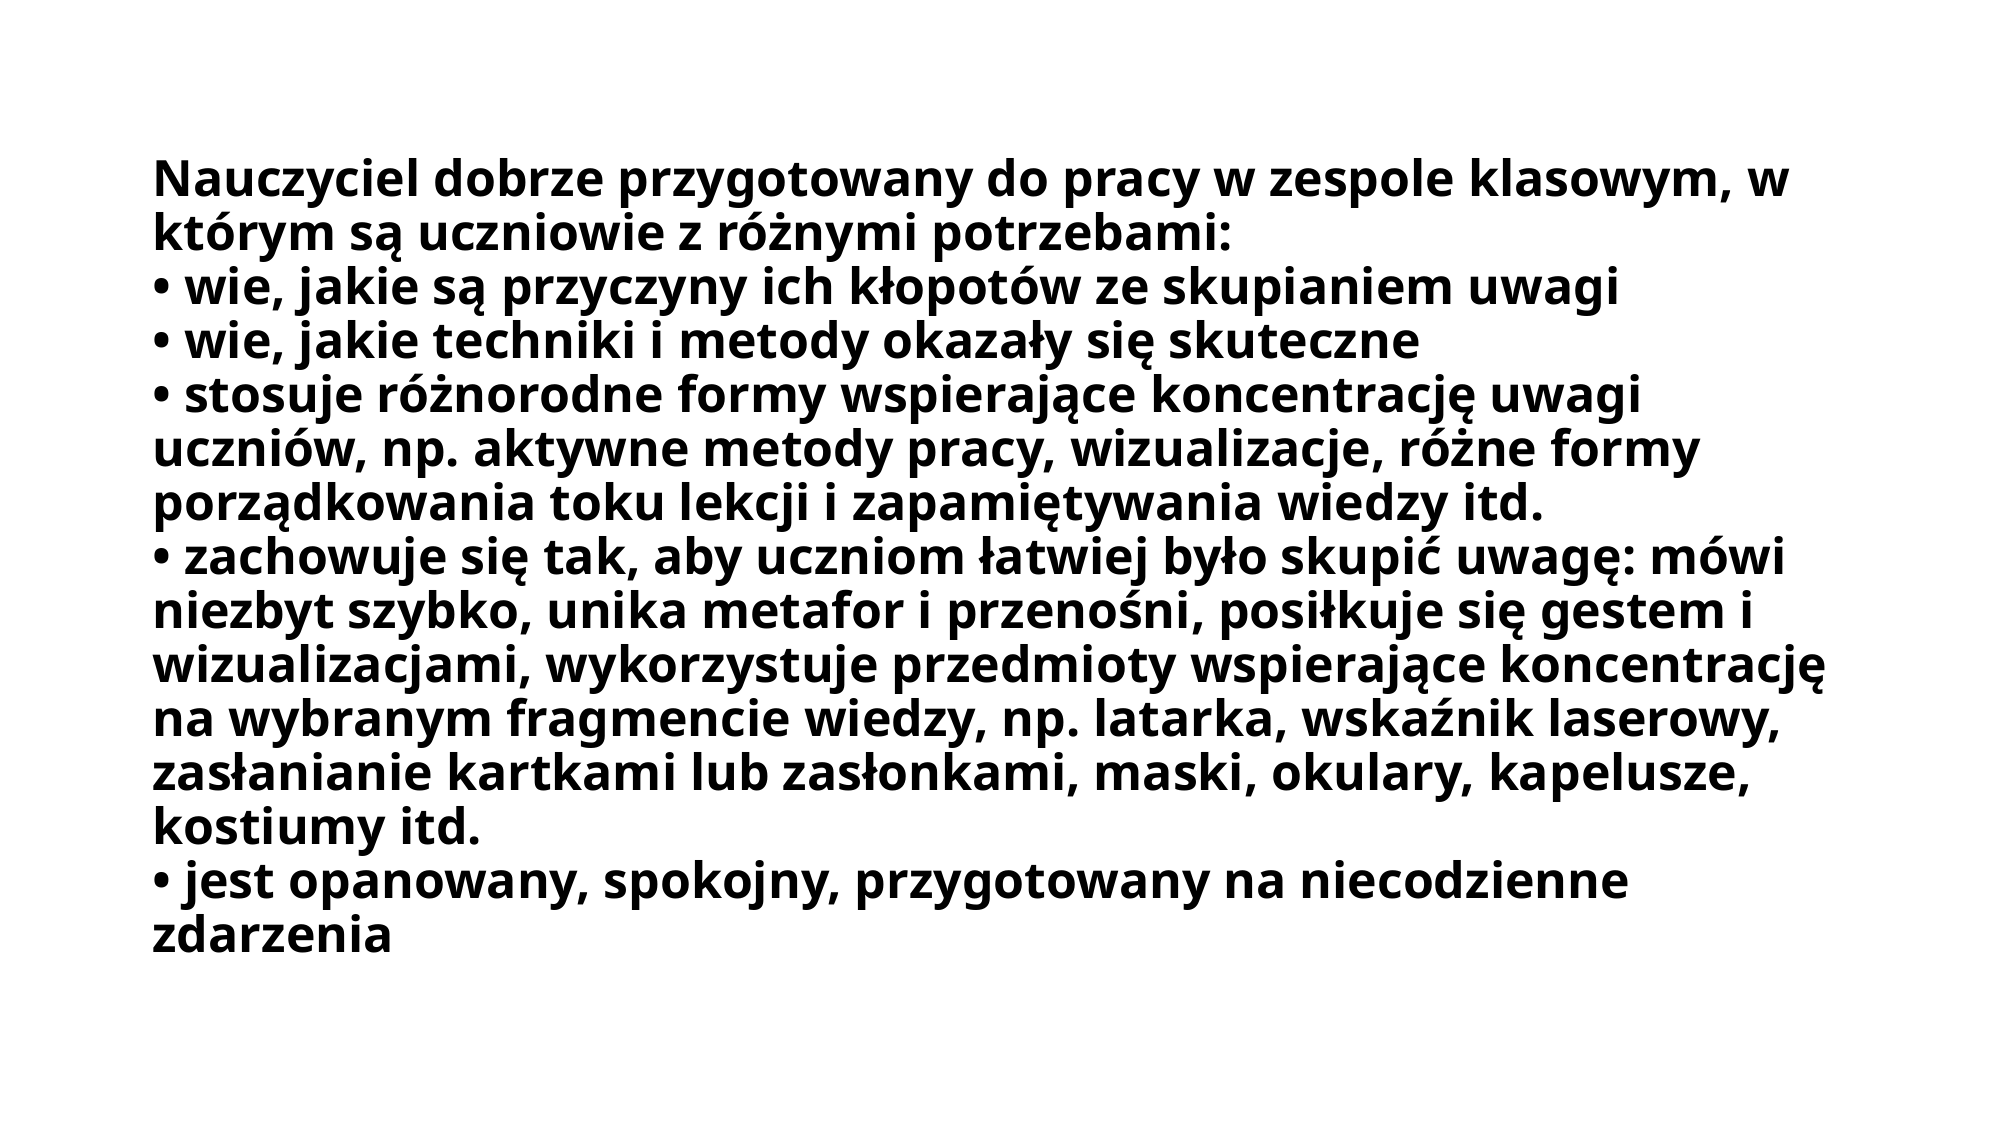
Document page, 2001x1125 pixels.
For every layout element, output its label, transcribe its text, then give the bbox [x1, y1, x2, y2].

title Nauczyciel dobrze przygotowany do pracy w zespole klasowym, w którym są uczniowie z różnymi potrzebami: • wie, jakie są przyczyny ich kłopotów ze skupianiem uwagi • wie, jakie techniki i metody okazały się skuteczne • stosuje różnorodne formy wspierające koncentrację uwagi uczniów, np. aktywne metody pracy, wizualizacje, różne formy porządkowania toku lekcji i zapamiętywania wiedzy itd. • zachowuje się tak, aby uczniom łatwiej było skupić uwagę: mówi niezbyt szybko, unika metafor i przenośni, posiłkuje się gestem i wizualizacjami, wykorzystuje przedmioty wspierające koncentrację na wybranym fragmencie wiedzy, np. latarka, wskaźnik laserowy, zasłanianie kartkami lub zasłonkami, maski, okulary, kapelusze, kostiumy itd. • jest opanowany, spokojny, przygotowany na niecodzienne zdarzenia [137, 78, 1863, 1038]
